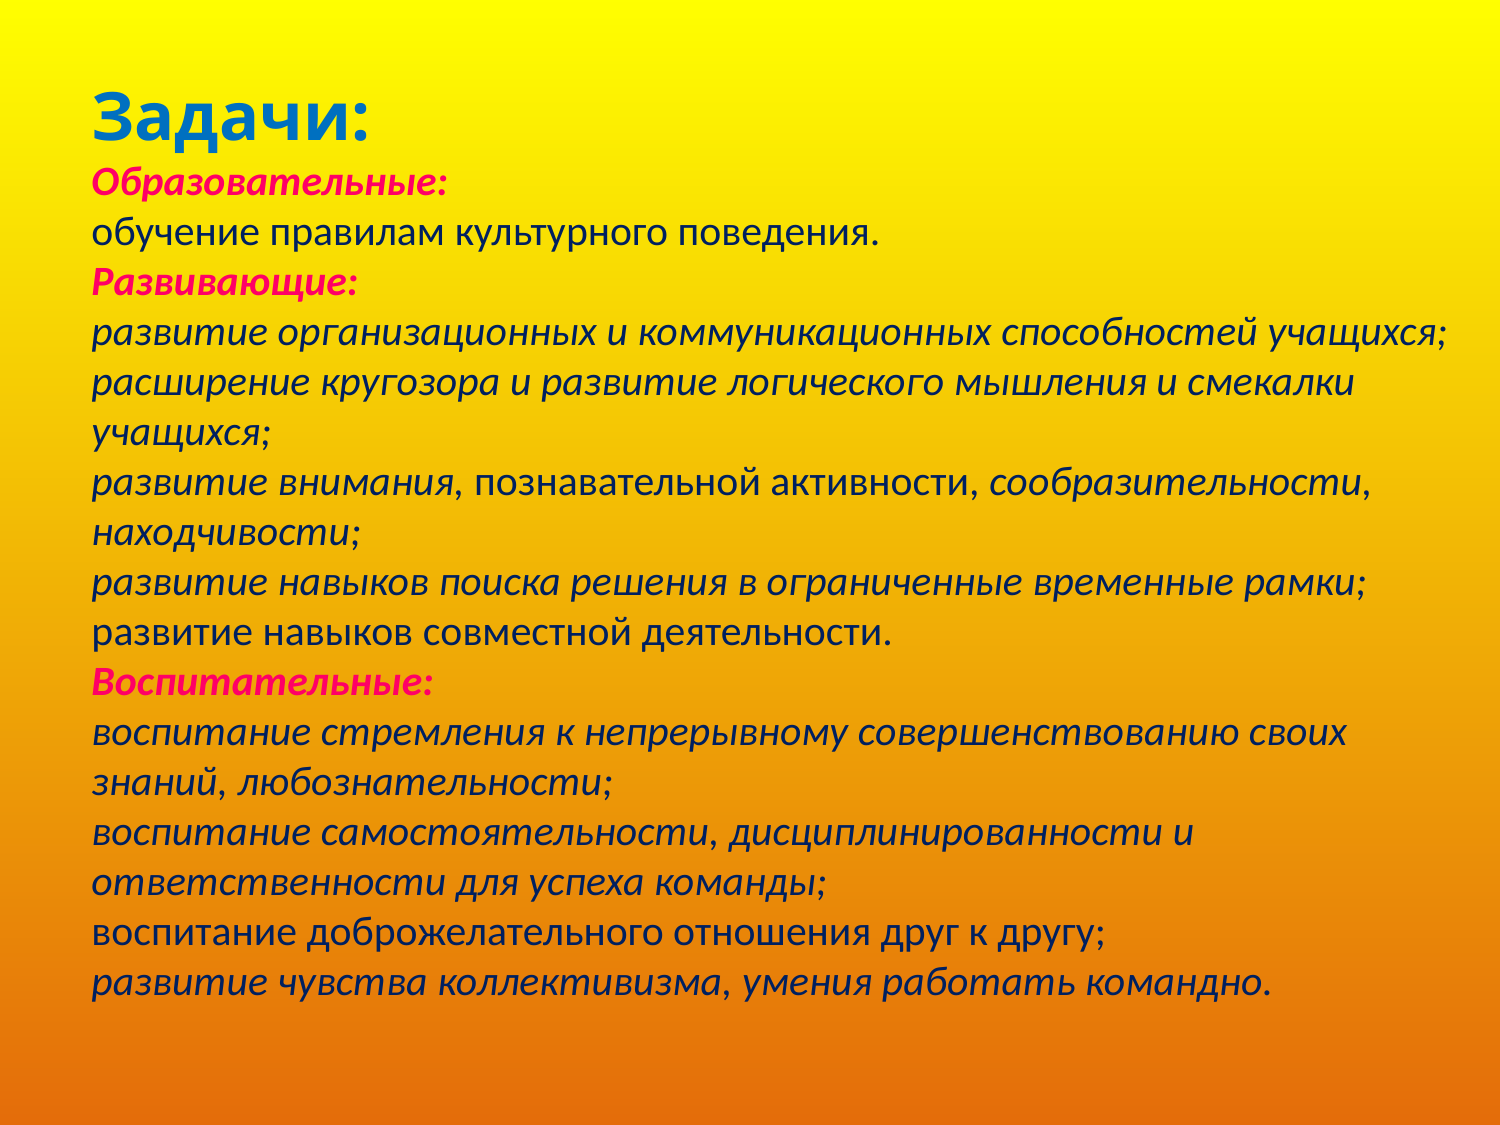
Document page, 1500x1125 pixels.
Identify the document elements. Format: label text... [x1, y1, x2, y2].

text_box Задачи: Образовательные: обучение правилам культурного поведения. Развивающие: развитие организационных и коммуникационных способностей учащихся; расширение кругозора и развитие логического мышления и смекалки учащихся; развитие внимания, познавательной активности, сообразительности, находчивости; развитие навыков поиска решения в ограниченные временные рамки; развитие навыков совместной деятельности. Воспитательные: воспитание стремления к непрерывному совершенствованию своих знаний, любознательности; воспитание самостоятельности, дисциплинированности и ответственности для успеха команды; воспитание доброжелательного отношения друг к другу; развитие чувства коллективизма, умения работать командно. [76, 66, 1471, 1012]
